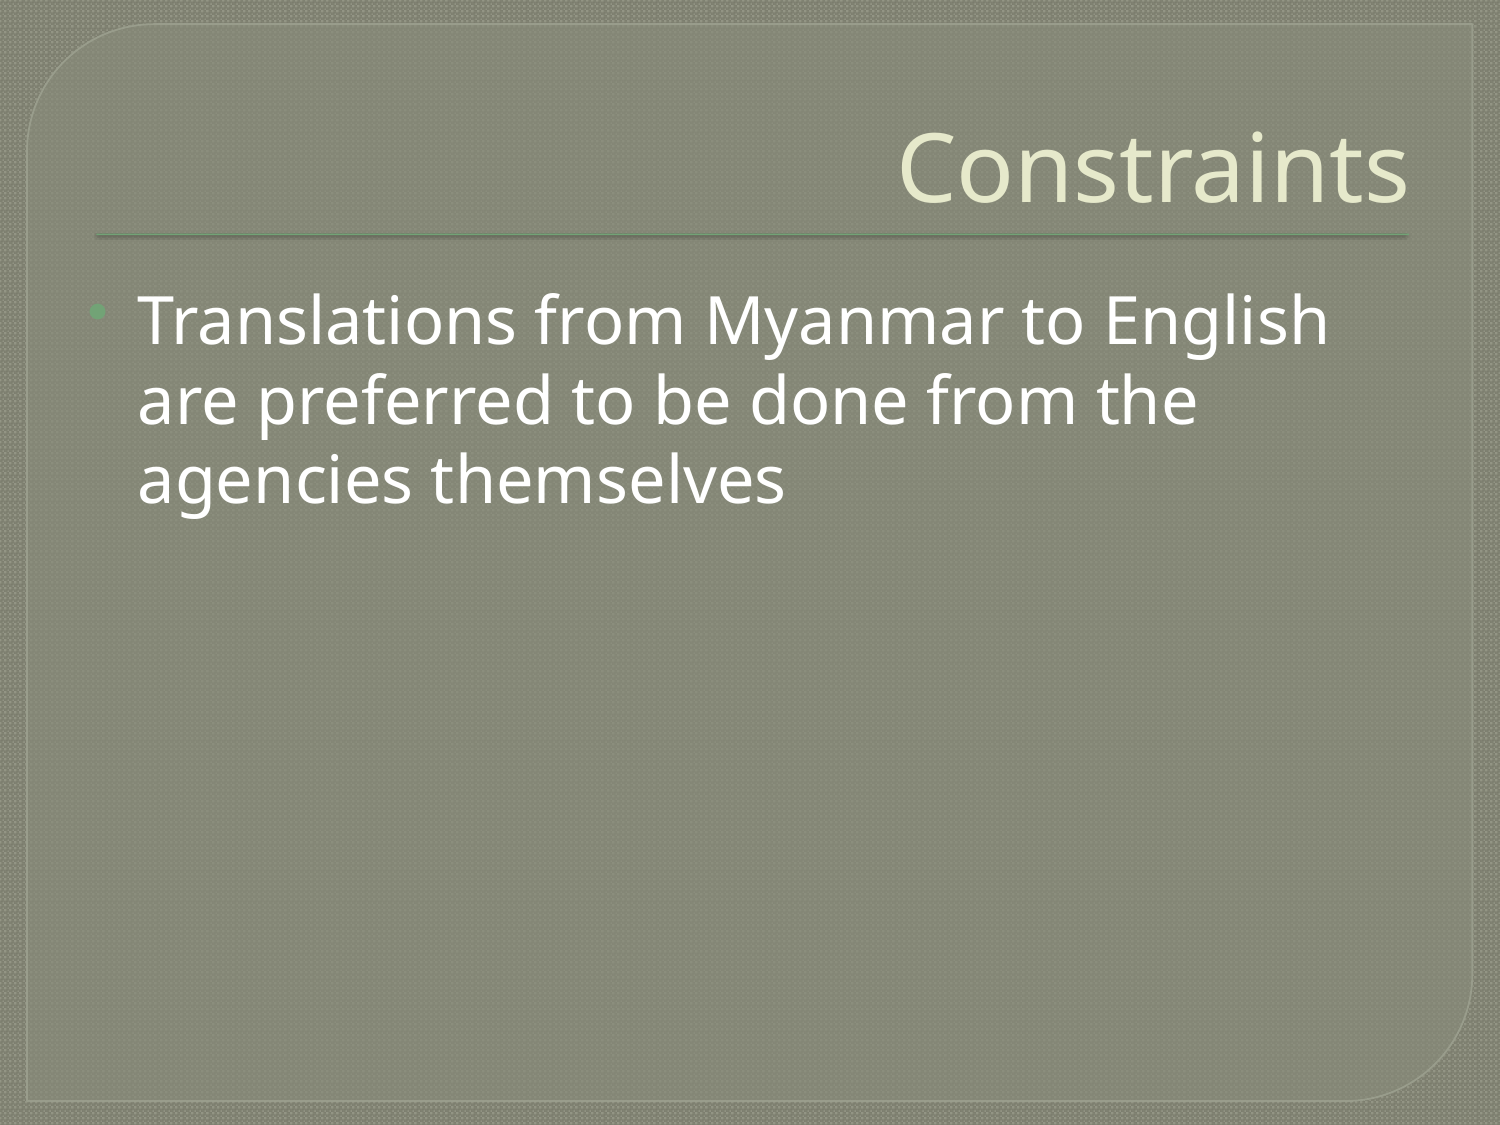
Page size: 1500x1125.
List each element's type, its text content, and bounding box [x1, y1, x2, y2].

title Constraints [75, 41, 1425, 230]
list Translations from Myanmar to English are preferred to be done from the agencies themselves [75, 270, 1425, 1013]
